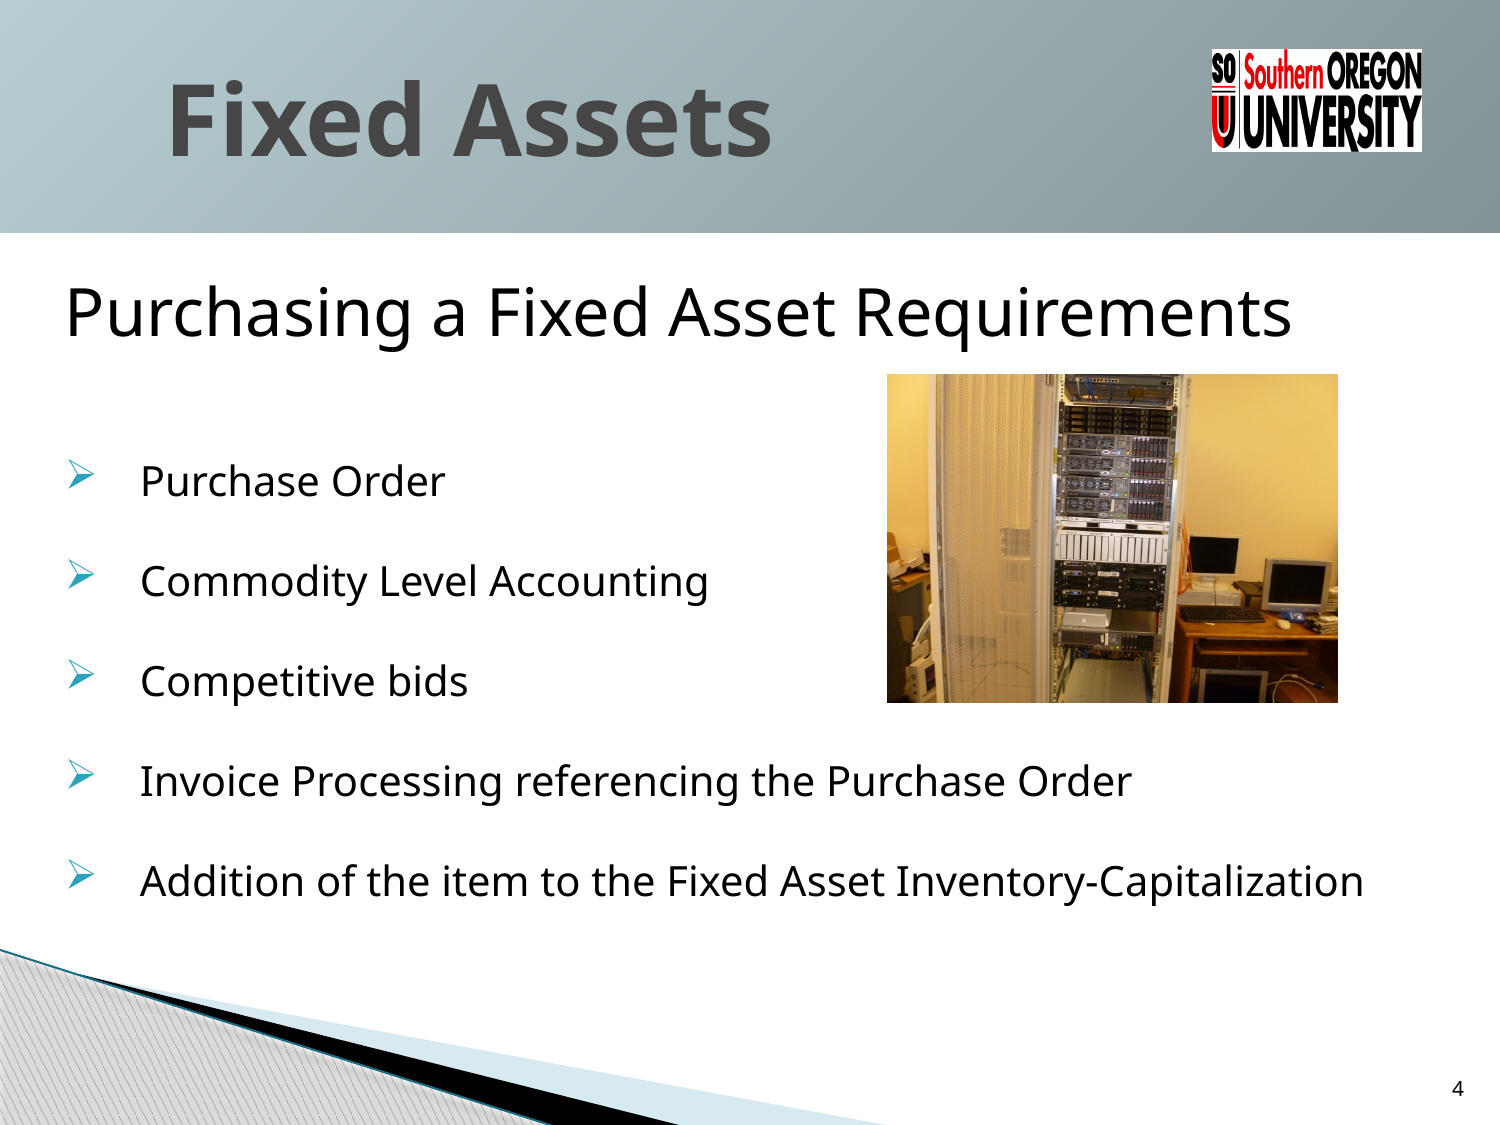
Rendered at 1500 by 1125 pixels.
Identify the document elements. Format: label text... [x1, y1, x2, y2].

title Fixed Assets [0, 0, 1500, 233]
text_box Purchasing a Fixed Asset Requirements Purchase Order Commodity Level Accounting Competitive bids Invoice Processing referencing the Purchase Order Addition of the item to the Fixed Asset Inventory-Capitalization [49, 262, 1463, 983]
picture [887, 374, 1338, 704]
slide_number 4 [1418, 1051, 1479, 1112]
picture [1212, 49, 1423, 152]
